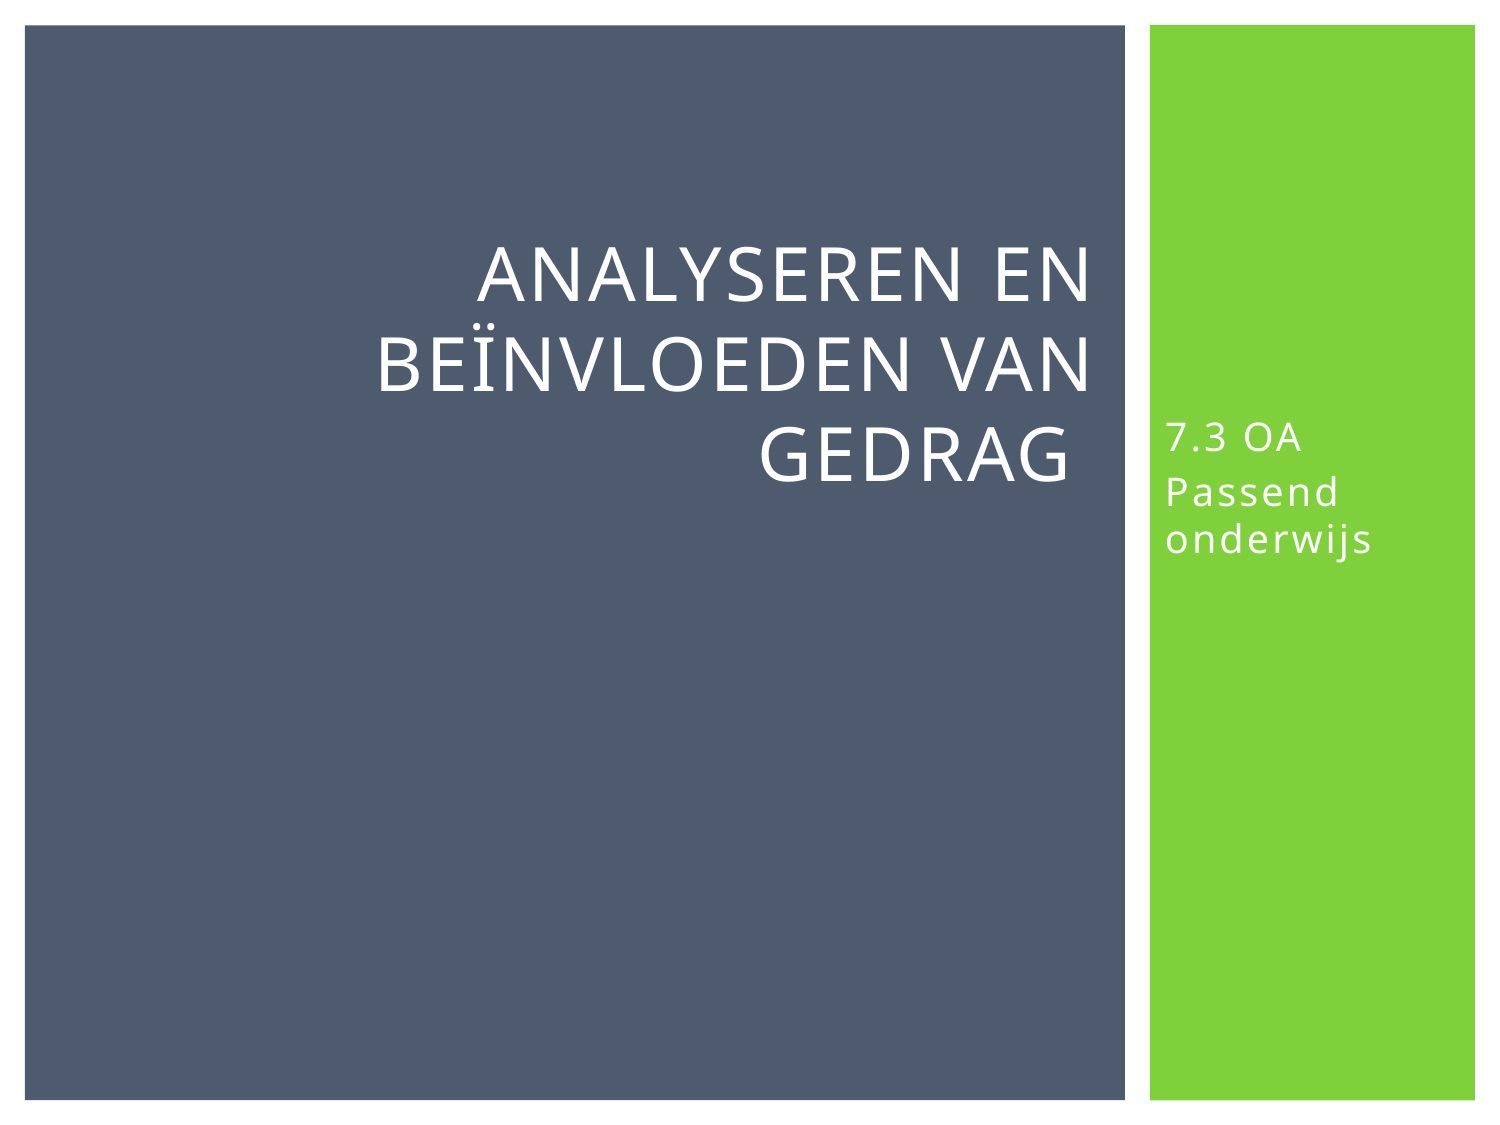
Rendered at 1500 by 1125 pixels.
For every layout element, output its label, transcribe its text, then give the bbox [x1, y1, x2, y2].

title Analyseren en Beïnvloeden van gedrag [29, 267, 1113, 637]
subtitle 7.3 OA Passend onderwijs [1149, 336, 1475, 637]
